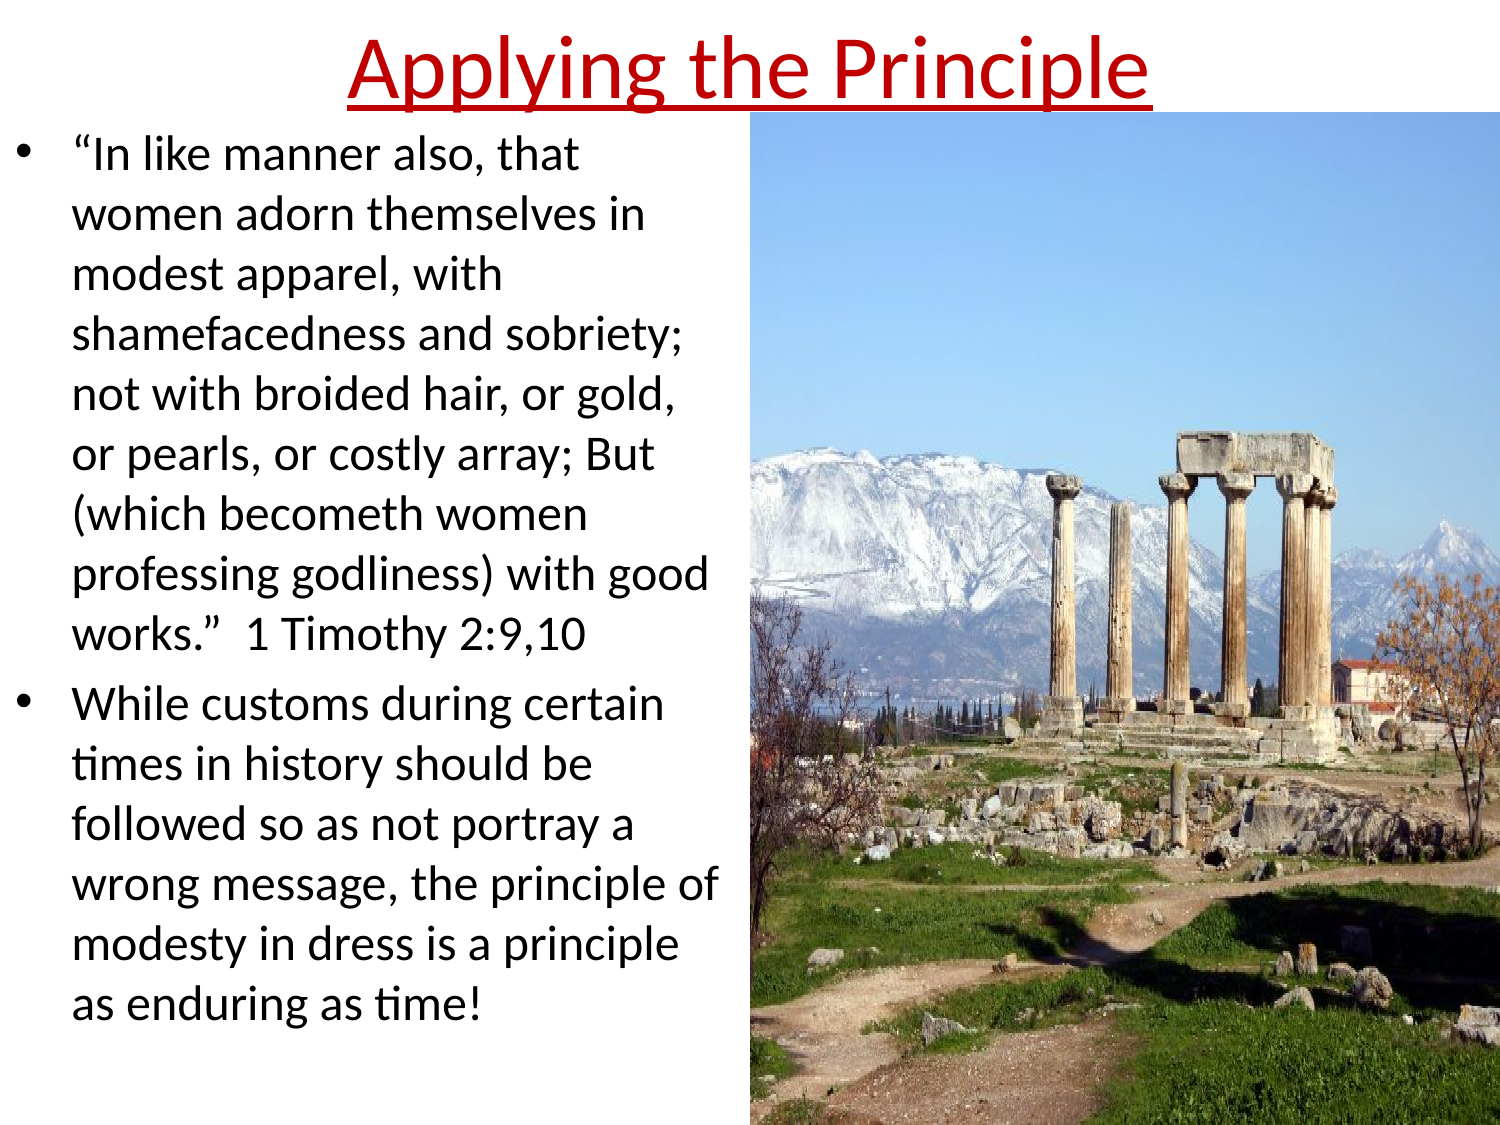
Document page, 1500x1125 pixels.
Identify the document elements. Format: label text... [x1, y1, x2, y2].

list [749, 112, 1500, 1125]
title Applying the Principle [75, 0, 1425, 125]
list “In like manner also, that women adorn themselves in modest apparel, with shamefacedness and sobriety; not with broided hair, or gold, or pearls, or costly array; But (which becometh women professing godliness) with good works.” 1 Timothy 2:9,10 While customs during certain times in history should be followed so as not portray a wrong message, the principle of modesty in dress is a principle as enduring as time! [0, 112, 738, 1125]
